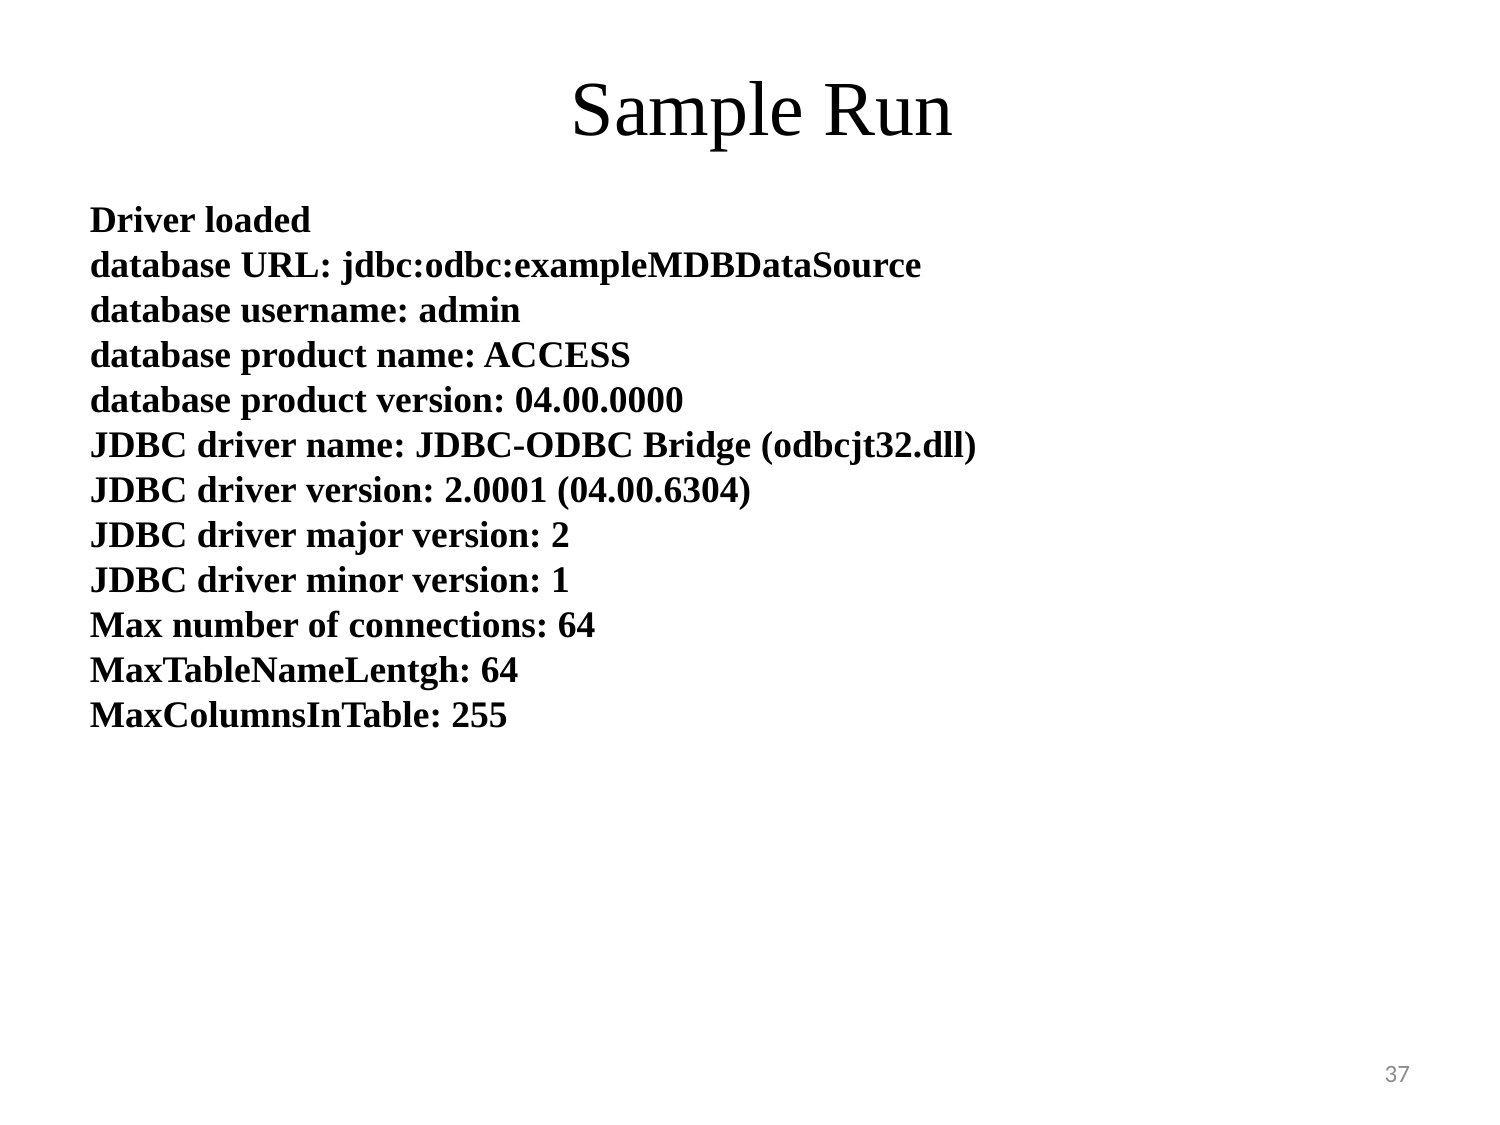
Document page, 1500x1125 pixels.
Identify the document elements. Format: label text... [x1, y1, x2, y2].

slide_number 37 [1074, 1042, 1425, 1103]
title Sample Run [125, 50, 1400, 160]
text_box Driver loaded database URL: jdbc:odbc:exampleMDBDataSource database username: admin database product name: ACCESS database product version: 04.00.0000 JDBC driver name: JDBC-ODBC Bridge (odbcjt32.dll) JDBC driver version: 2.0001 (04.00.6304) JDBC driver major version: 2 JDBC driver minor version: 1 Max number of connections: 64 MaxTableNameLentgh: 64 MaxColumnsInTable: 255 [75, 187, 1388, 743]
